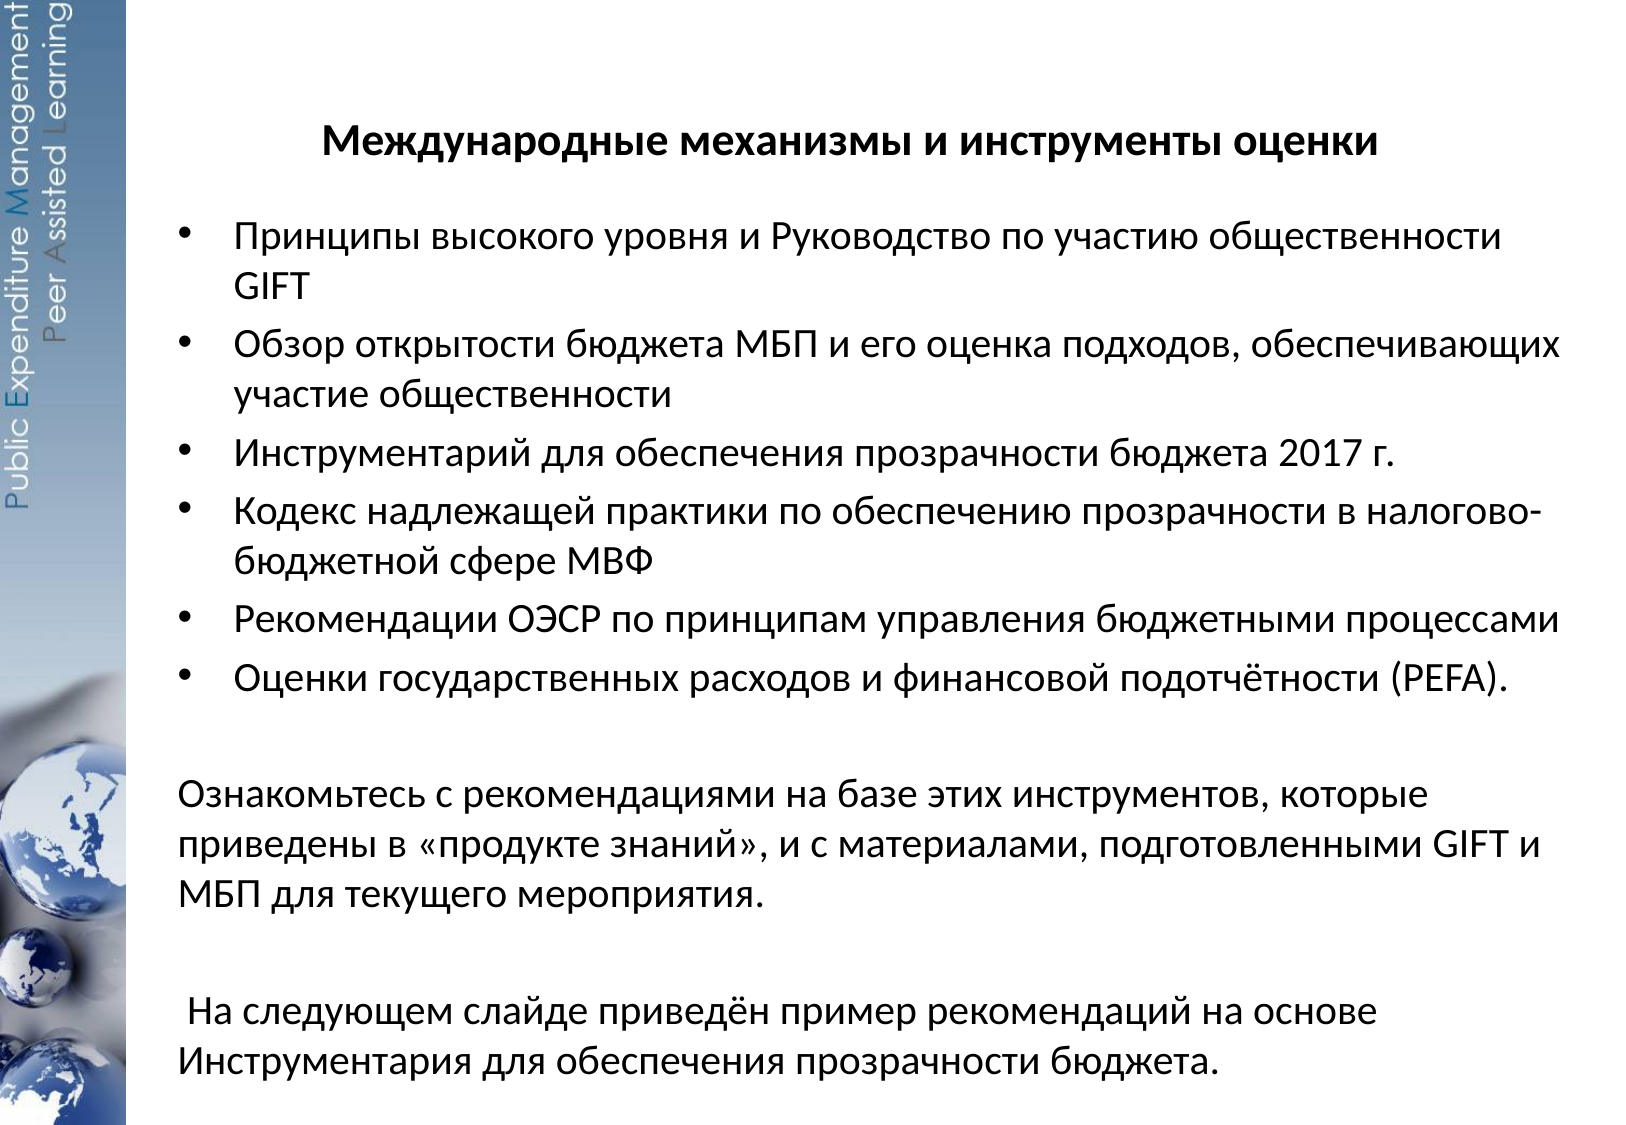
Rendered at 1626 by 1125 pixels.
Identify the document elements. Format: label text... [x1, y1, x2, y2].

title Международные механизмы и инструменты оценки [167, 74, 1577, 199]
picture [0, 0, 126, 1125]
list Принципы высокого уровня и Руководство по участию общественности GIFT Обзор открытости бюджета МБП и его оценка подходов, обеспечивающих участие общественности Инструментарий для обеспечения прозрачности бюджета 2017 г. Кодекс надлежащей практики по обеспечению прозрачности в налогово-бюджетной сфере МВФ Рекомендации ОЭСР по принципам управления бюджетными процессами Оценки государственных расходов и финансовой подотчётности (PEFA). Ознакомьтесь с рекомендациями на базе этих инструментов, которые приведены в «продукте знаний», и с материалами, подготовленными GIFT и МБП для текущего мероприятия. На следующем слайде приведён пример рекомендаций на основе Инструментария для обеспечения прозрачности бюджета. [167, 199, 1577, 1062]
